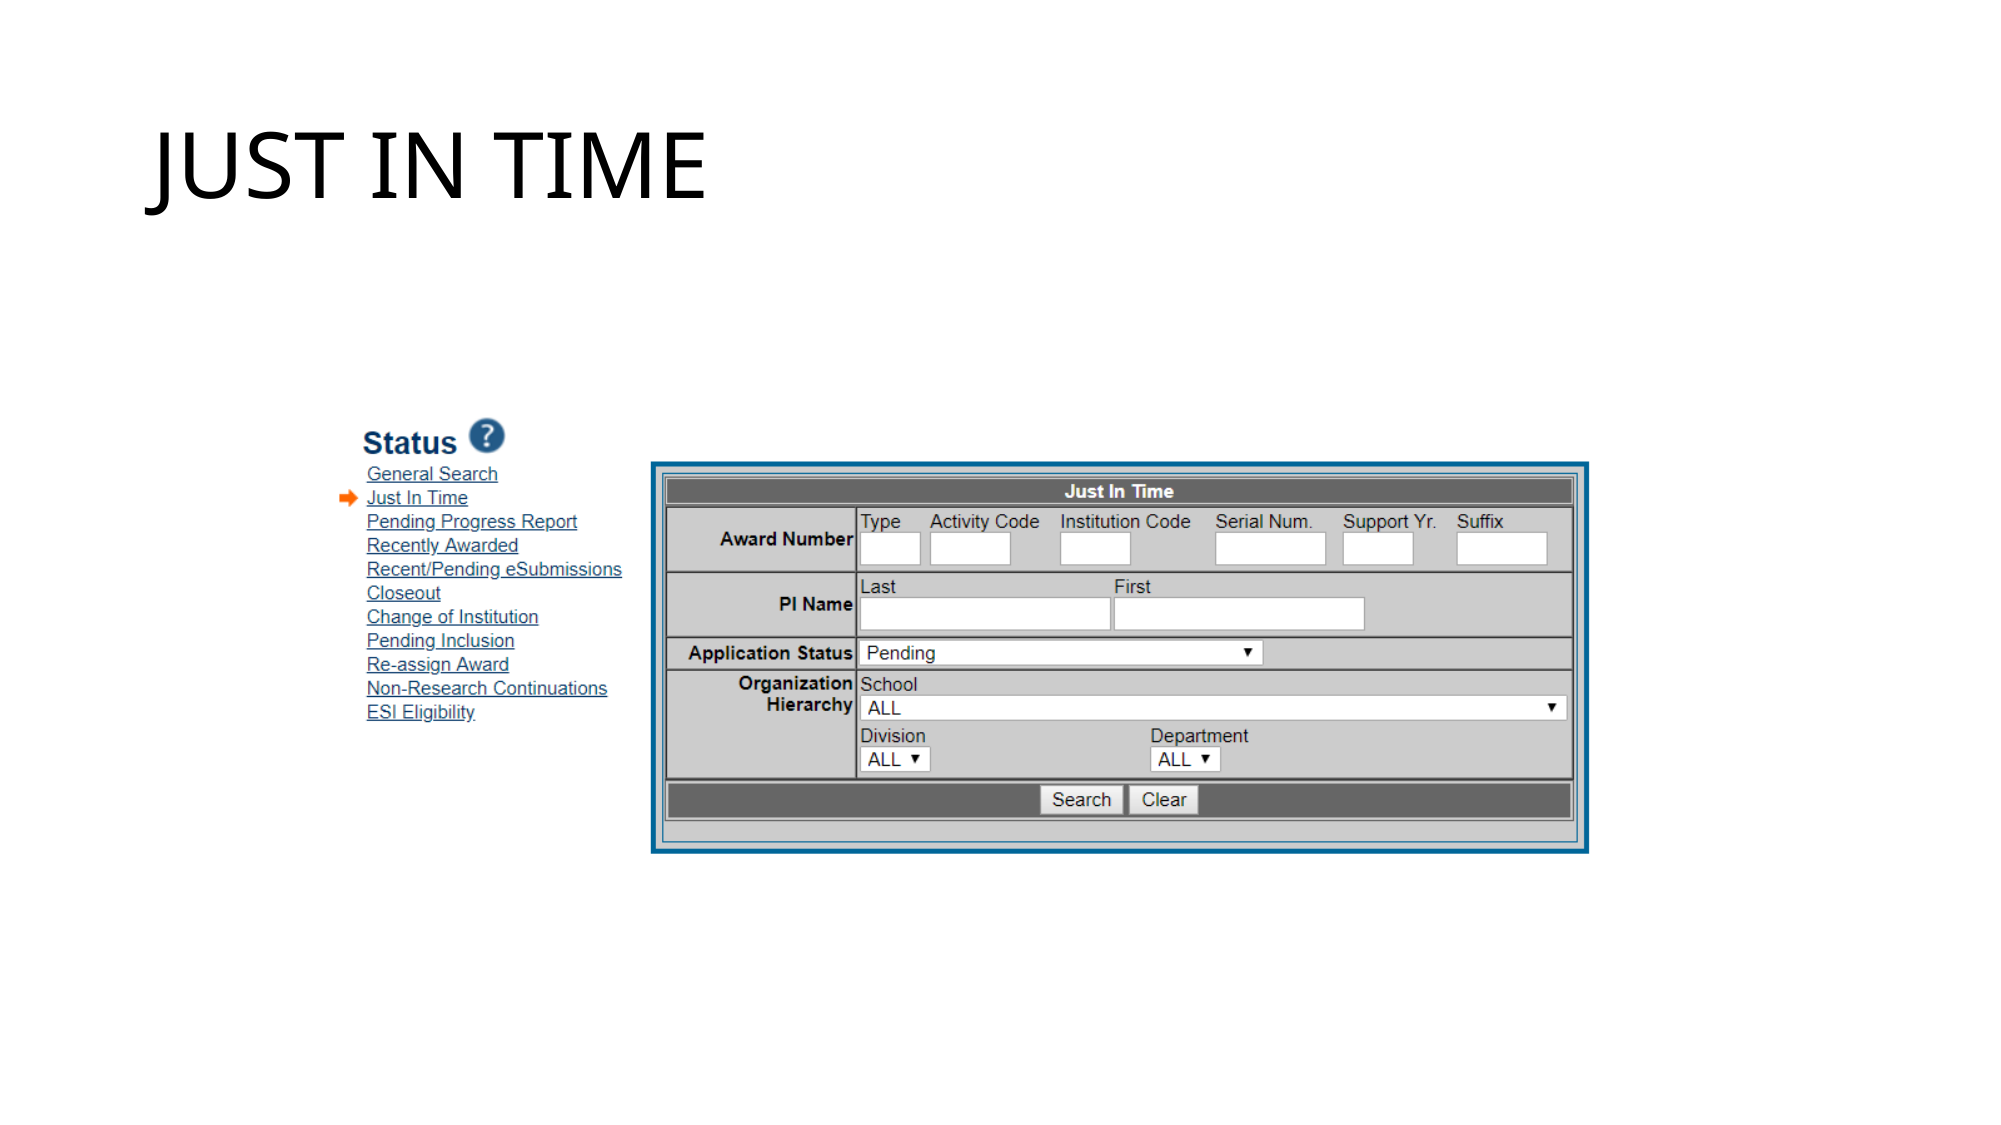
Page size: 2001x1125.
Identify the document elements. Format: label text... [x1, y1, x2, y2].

title JUST IN TIME [137, 59, 1863, 278]
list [312, 414, 1688, 899]
